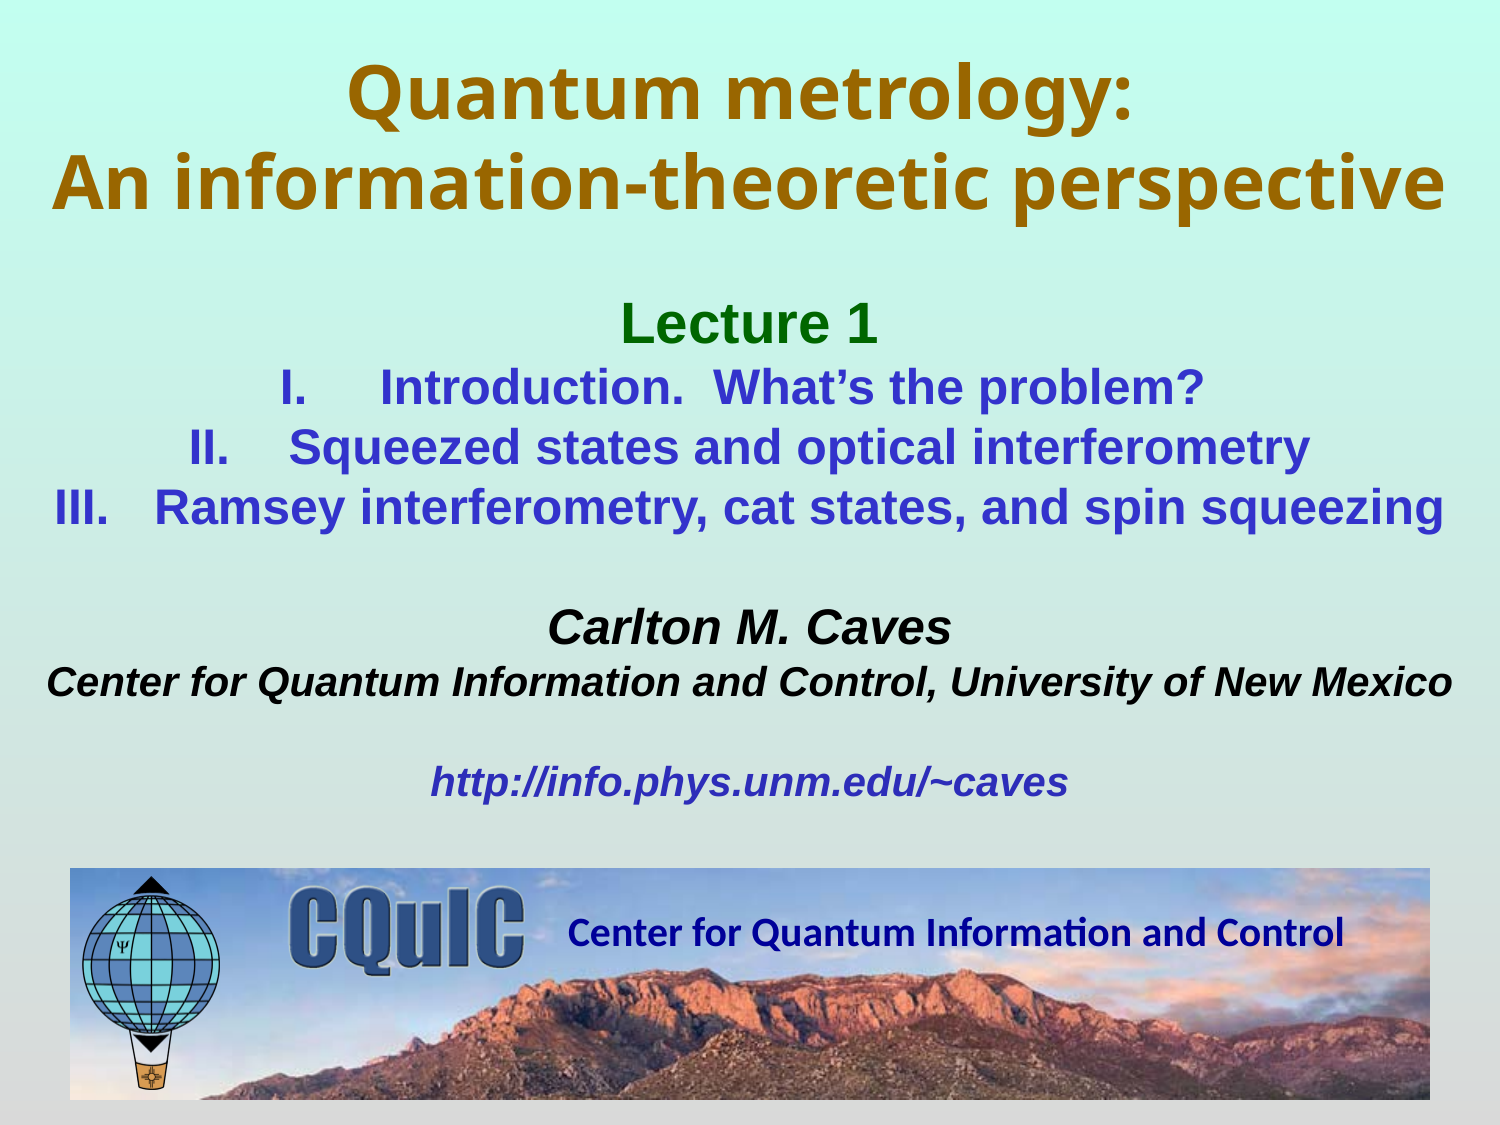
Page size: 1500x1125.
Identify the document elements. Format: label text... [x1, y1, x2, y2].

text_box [70, 868, 1430, 1101]
text_box Quantum metrology: An information-theoretic perspective Lecture 1 Introduction. What’s the problem? Squeezed states and optical interferometry Ramsey interferometry, cat states, and spin squeezing Carlton M. Caves Center for Quantum Information and Control, University of New Mexico http://info.phys.unm.edu/~caves [0, 37, 1500, 813]
